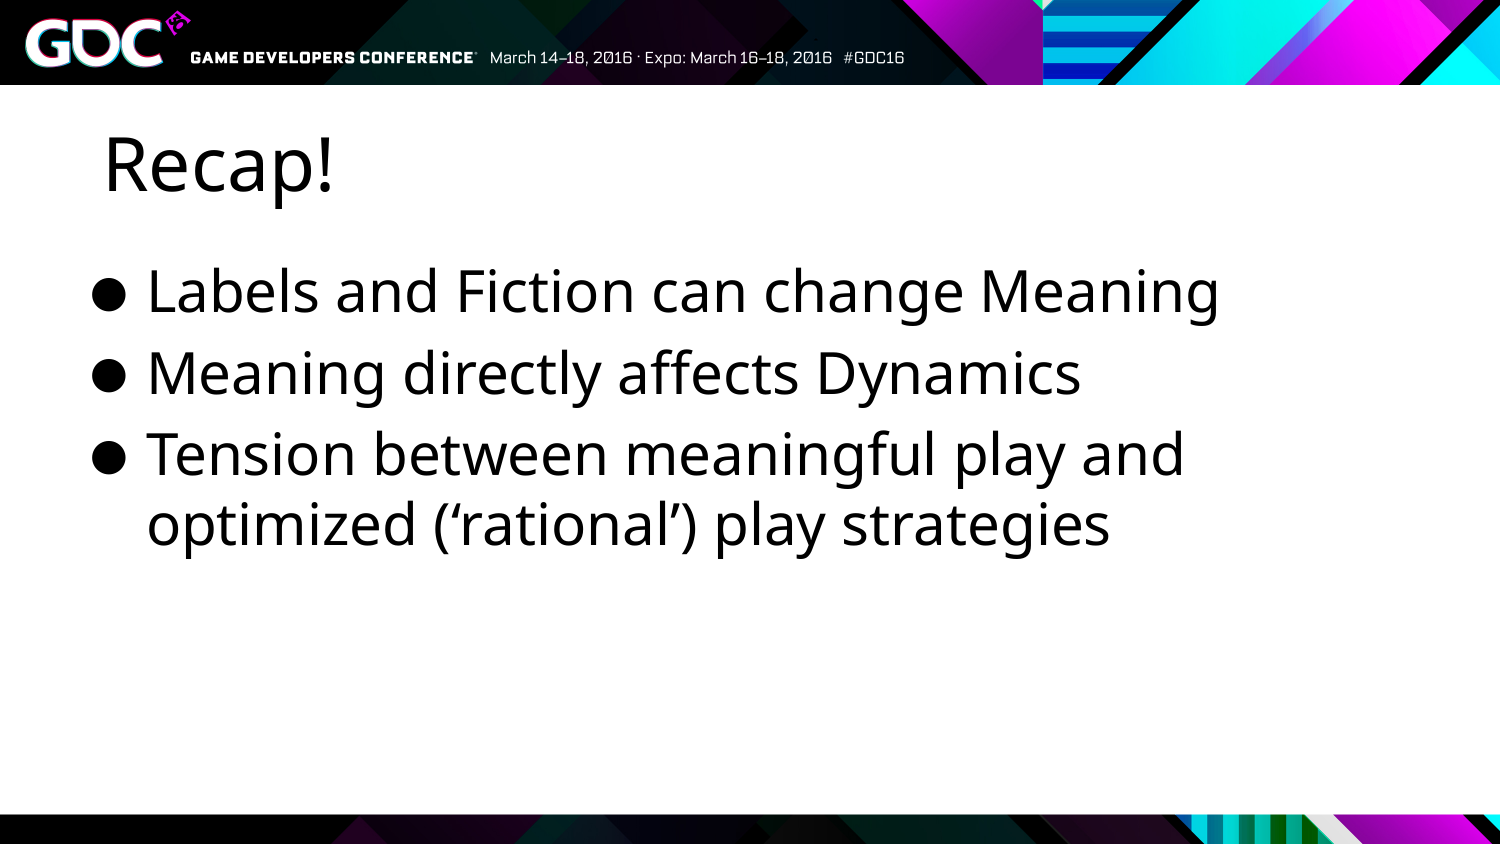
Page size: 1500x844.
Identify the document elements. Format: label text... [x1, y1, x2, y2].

picture [0, 0, 1500, 844]
list Labels and Fiction can change Meaning Meaning directly affects Dynamics Tension between meaningful play and optimized (‘rational’) play strategies [75, 246, 1413, 797]
title Recap! [87, 109, 1413, 238]
